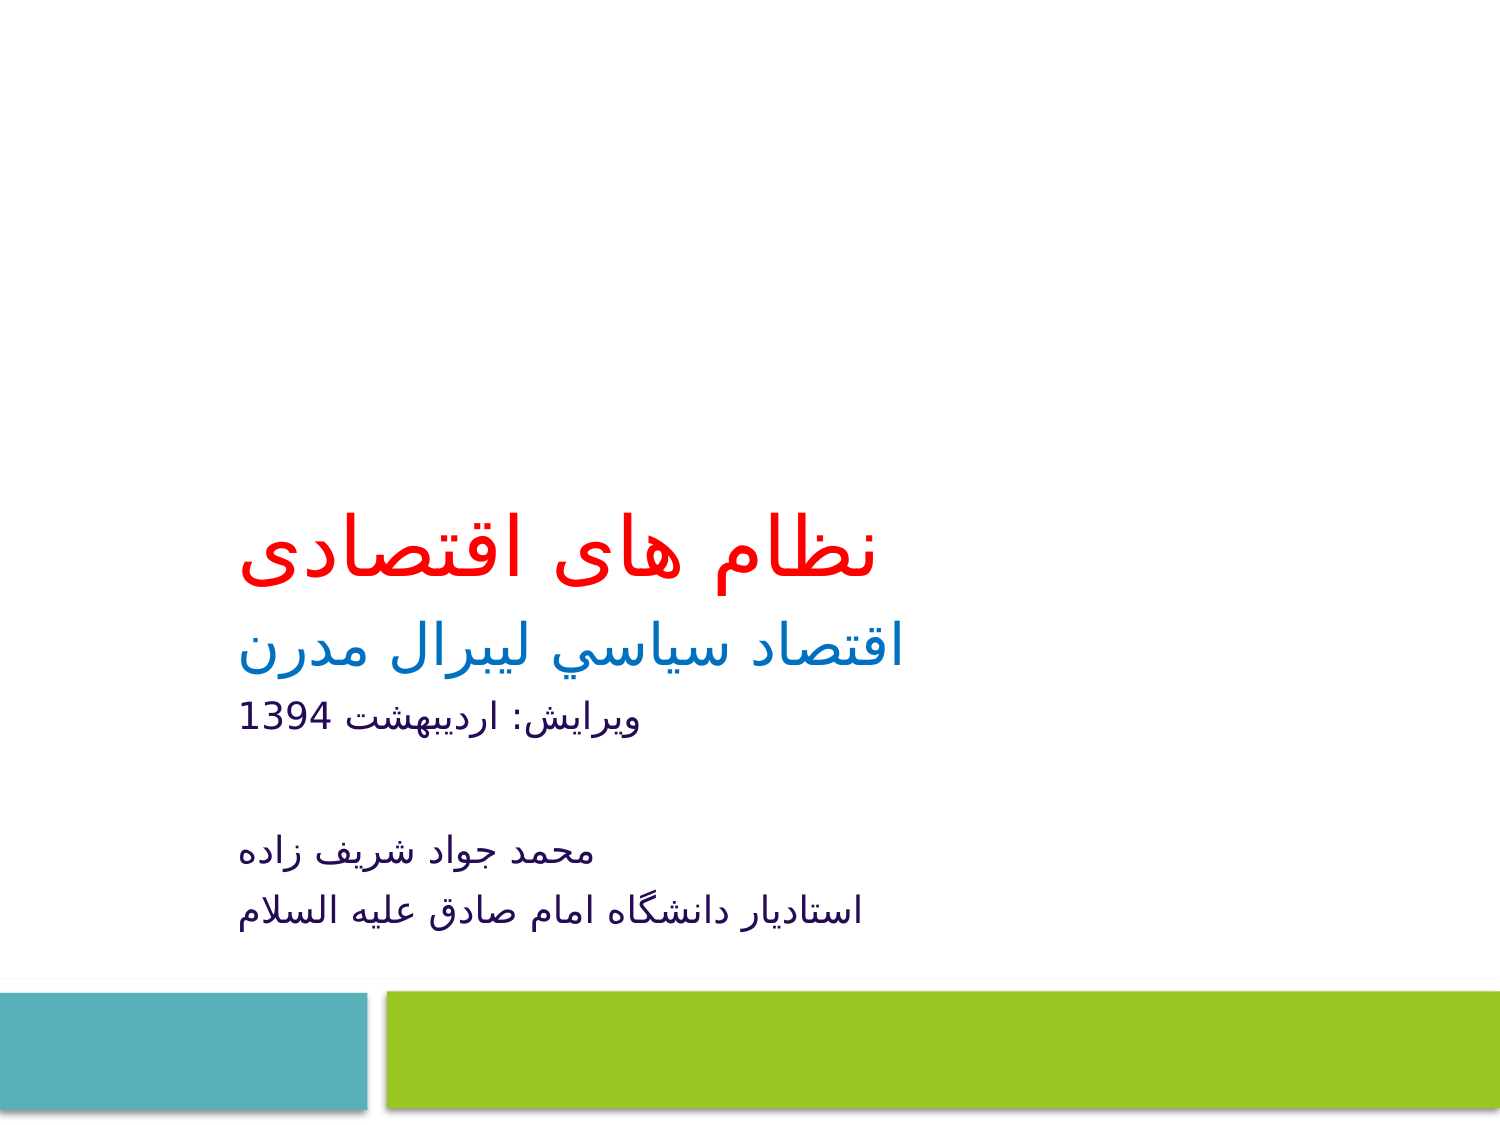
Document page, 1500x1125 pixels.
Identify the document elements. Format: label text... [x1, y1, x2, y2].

subtitle نظام های اقتصادی اقتصاد سياسي لیبرال مدرن ویرایش: اردیبهشت 1394 محمد جواد شريف زاده استادیار دانشگاه امام صادق علیه السلام [222, 462, 1275, 961]
